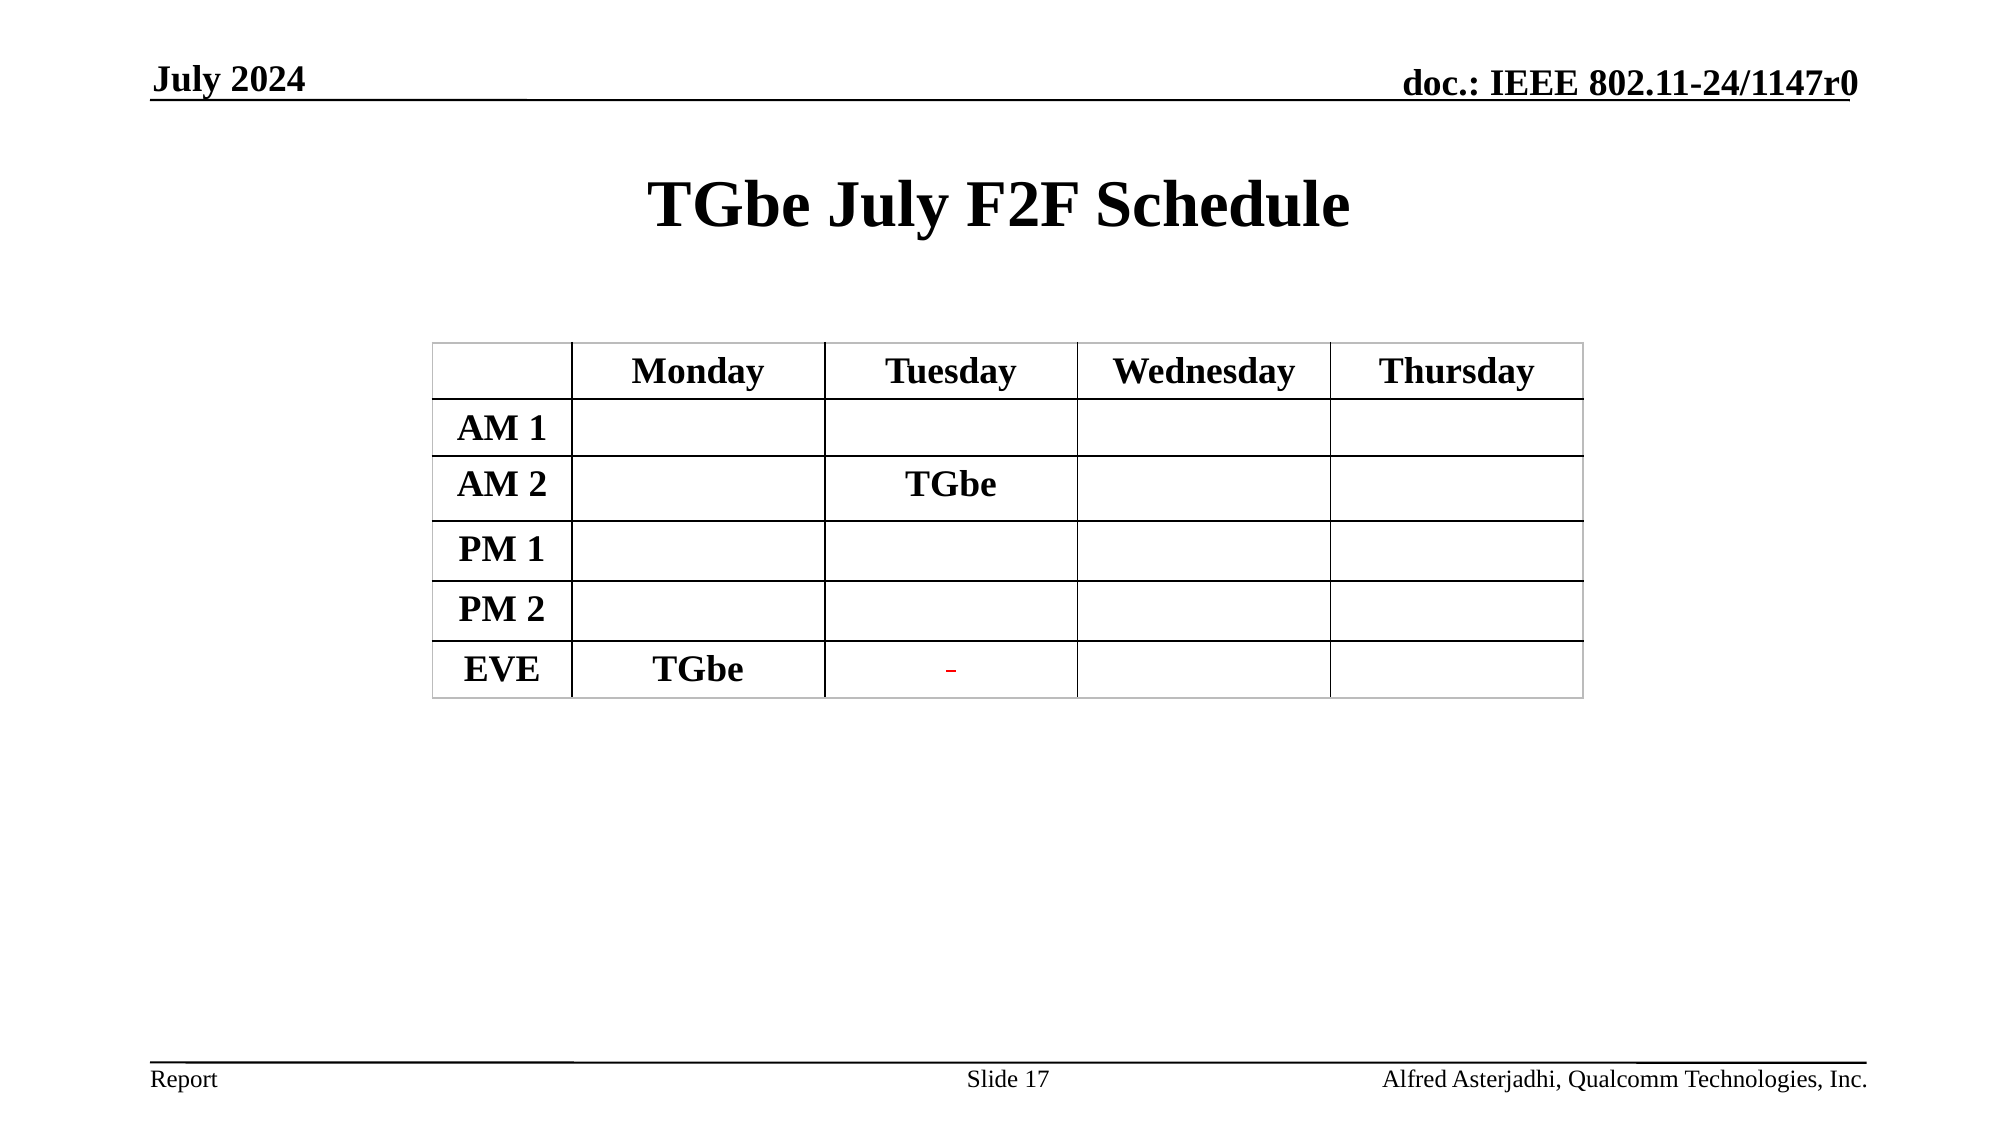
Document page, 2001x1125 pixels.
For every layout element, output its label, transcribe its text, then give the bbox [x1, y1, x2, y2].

table_cell [826, 400, 1077, 455]
table_cell [1078, 582, 1330, 640]
table_cell [1078, 522, 1330, 580]
table_cell [1078, 642, 1330, 697]
table_cell [1078, 457, 1330, 520]
table_cell [826, 522, 1077, 580]
table_cell AM 2 [433, 457, 571, 520]
table_cell [826, 642, 1077, 697]
slide_number Slide 17 [950, 1061, 1067, 1123]
table_header Monday [573, 344, 824, 398]
table_cell PM 1 [433, 522, 571, 580]
table_cell TGbe [573, 642, 824, 697]
table_cell [1331, 522, 1582, 580]
table_header [433, 344, 571, 398]
table_header Thursday [1331, 344, 1582, 398]
table_cell [573, 400, 824, 455]
table_cell [1331, 642, 1582, 697]
table_cell [1331, 457, 1582, 520]
table_cell [1331, 400, 1582, 455]
table_cell [1078, 400, 1330, 455]
table_cell [826, 582, 1077, 640]
title TGbe July F2F Schedule [149, 112, 1850, 288]
table_cell EVE [433, 642, 571, 697]
table_cell [573, 582, 824, 640]
table_header Tuesday [826, 344, 1077, 398]
table_cell TGbe [826, 457, 1077, 520]
footer Alfred Asterjadhi, Qualcomm Technologies, Inc. [1171, 1061, 1869, 1093]
table_cell [573, 457, 824, 520]
table_cell [1331, 582, 1582, 640]
table_cell [573, 522, 824, 580]
table_header Wednesday [1078, 344, 1330, 398]
table_cell AM 1 [433, 400, 571, 455]
table_cell PM 2 [433, 582, 571, 640]
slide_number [152, 54, 563, 100]
